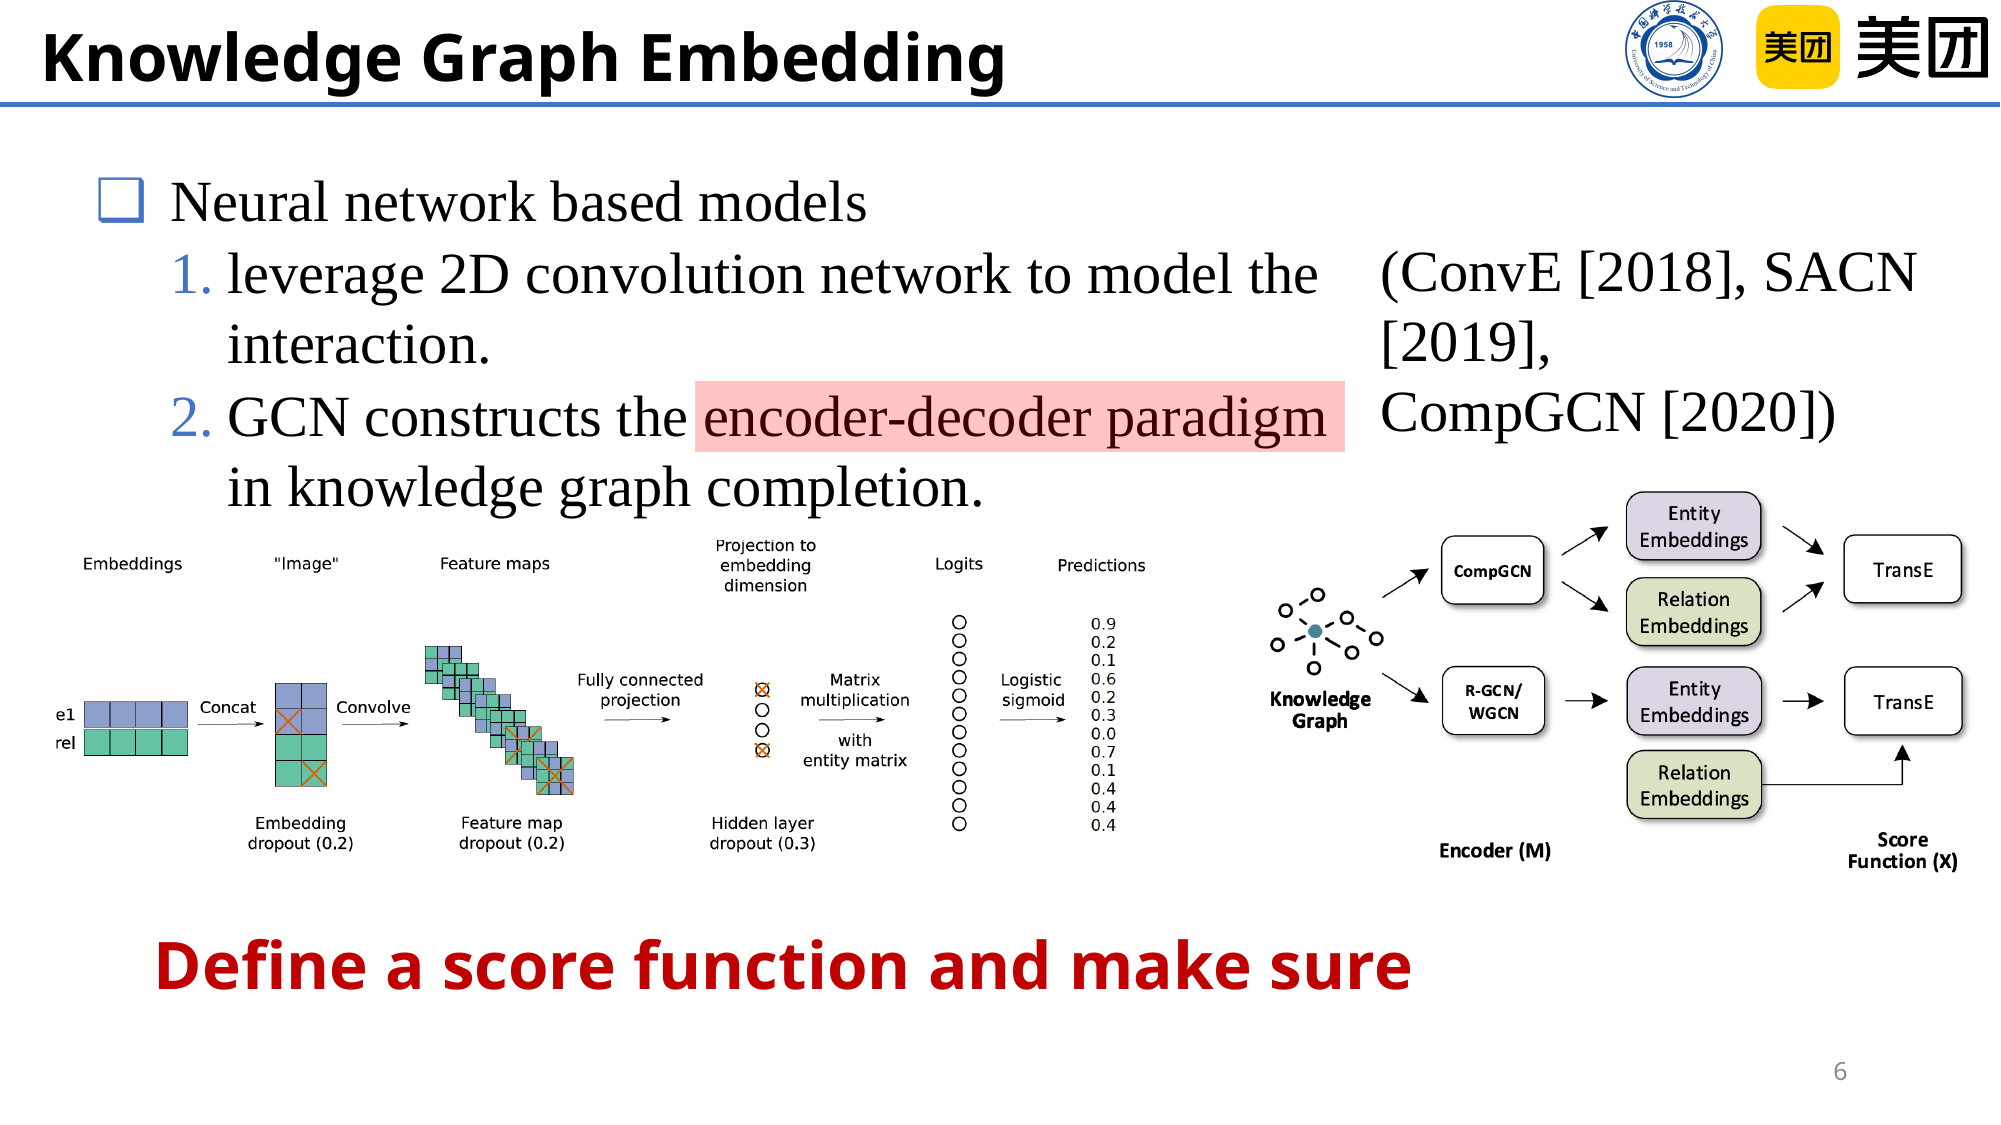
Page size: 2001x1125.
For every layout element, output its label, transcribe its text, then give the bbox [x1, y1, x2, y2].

picture [1618, 0, 1730, 105]
slide_number 6 [1412, 1042, 1863, 1103]
picture [1245, 453, 1980, 883]
text_box Knowledge Graph Embedding [38, 13, 1035, 95]
text_box (ConvE [2018], SACN [2019], CompGCN [2020]) [1366, 225, 1980, 451]
picture [38, 540, 1153, 881]
text_box [693, 379, 1347, 455]
picture [1756, 5, 1989, 90]
text_box Neural network based models leverage 2D convolution network to model the interaction. GCN constructs the encoder-decoder paradigm in knowledge graph completion. [93, 160, 1346, 634]
